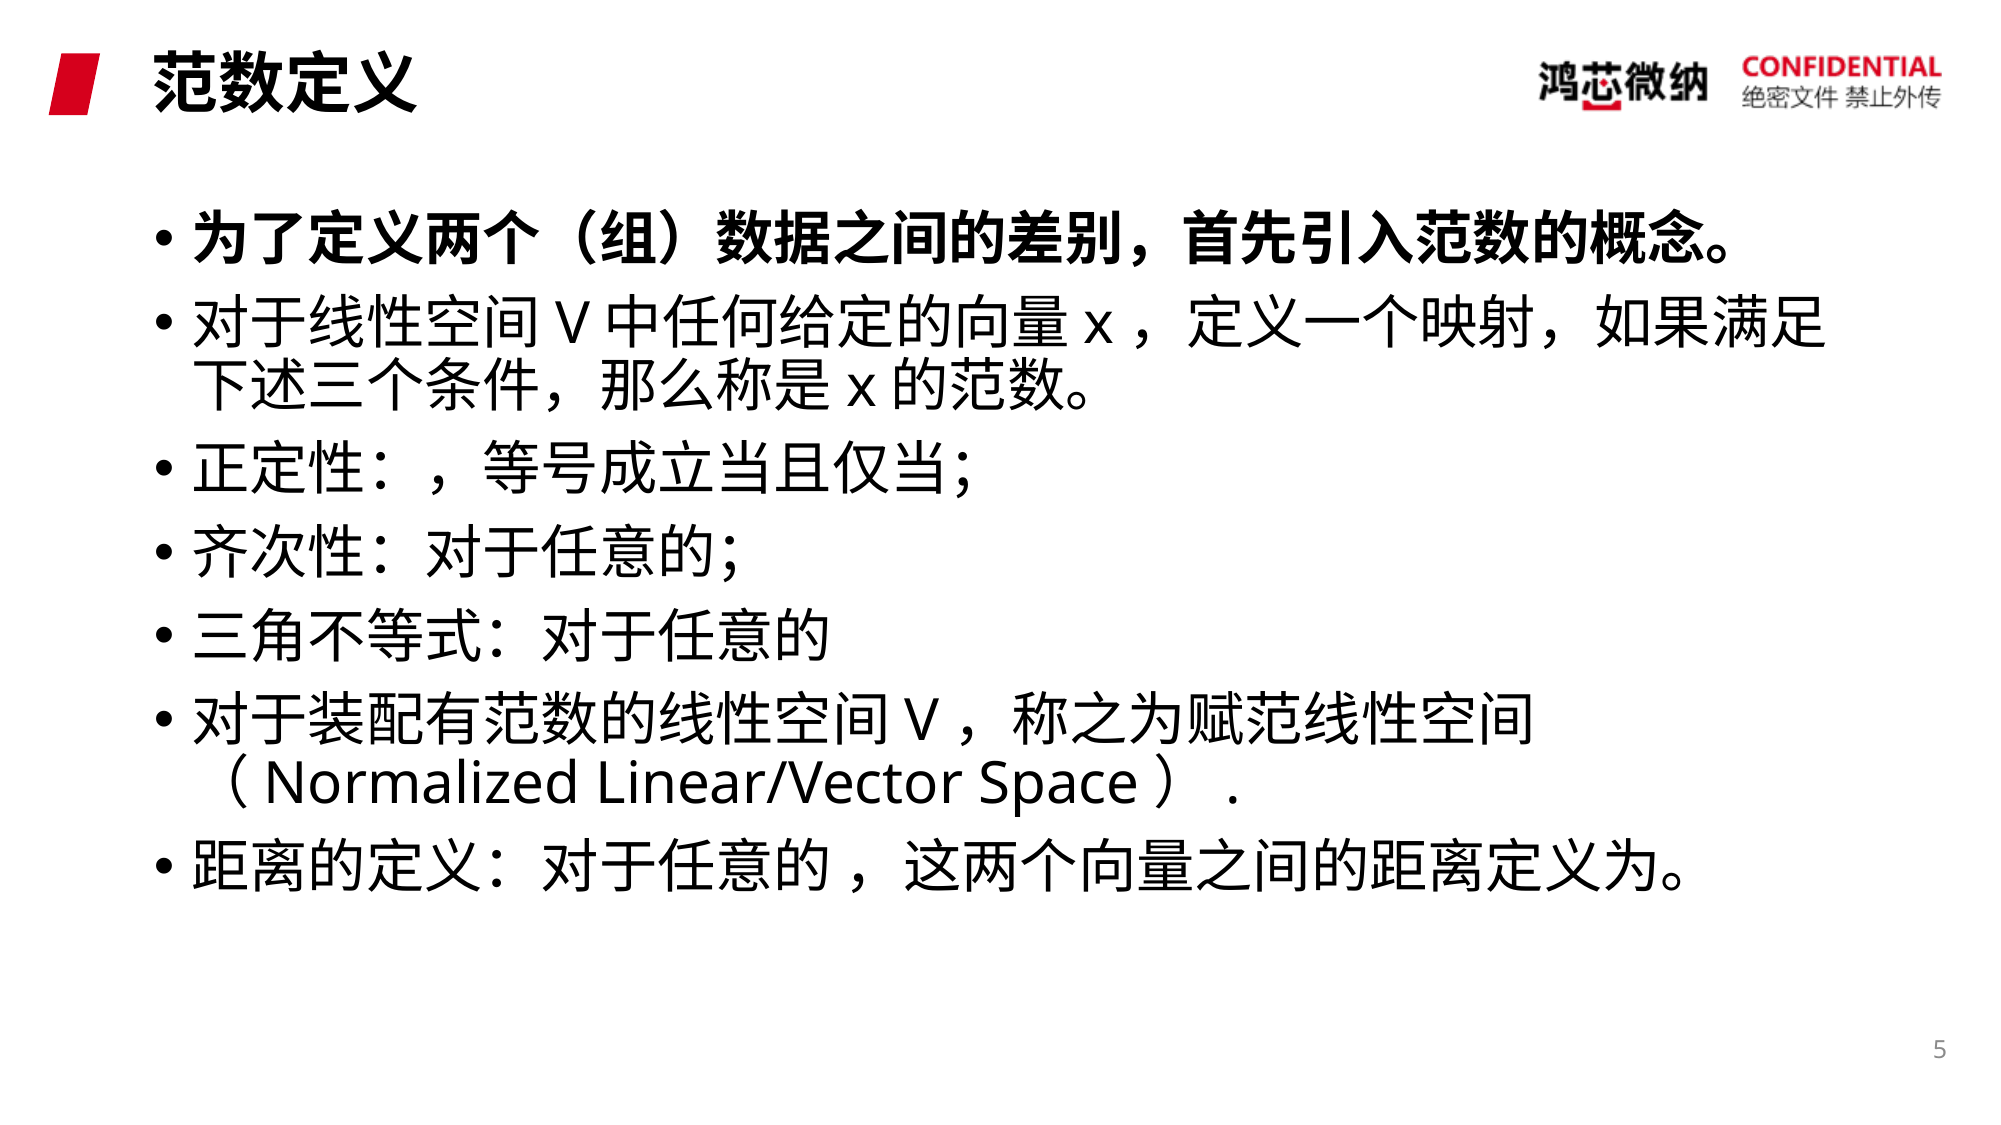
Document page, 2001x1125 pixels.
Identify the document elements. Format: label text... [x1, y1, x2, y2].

picture [1265, 0, 1981, 288]
slide_number 5 [1512, 1021, 1962, 1081]
title 范数定义 [136, 0, 1862, 195]
